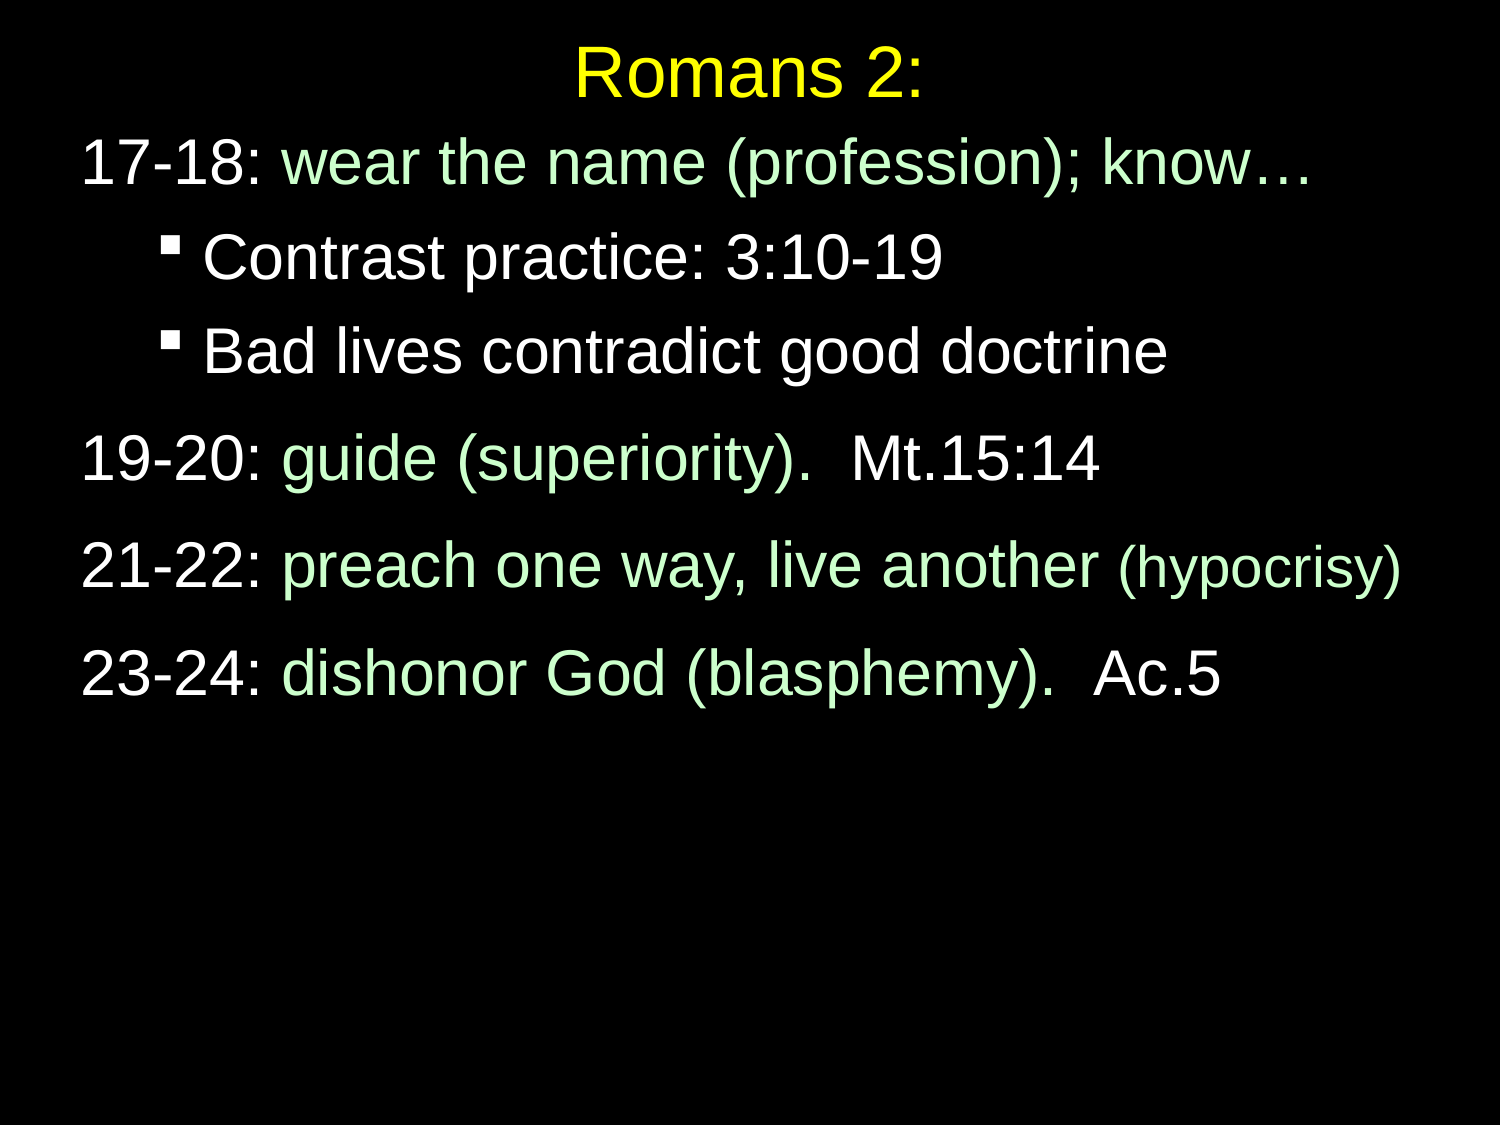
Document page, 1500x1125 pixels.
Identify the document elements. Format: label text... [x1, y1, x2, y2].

title Romans 2: [75, 12, 1425, 112]
list 17-18: wear the name (profession); know… Contrast practice: 3:10-19 Bad lives contradict good doctrine 19-20: guide (superiority). Mt.15:14 21-22: preach one way, live another (hypocrisy) 23-24: dishonor God (blasphemy). Ac.5 [65, 112, 1436, 1038]
